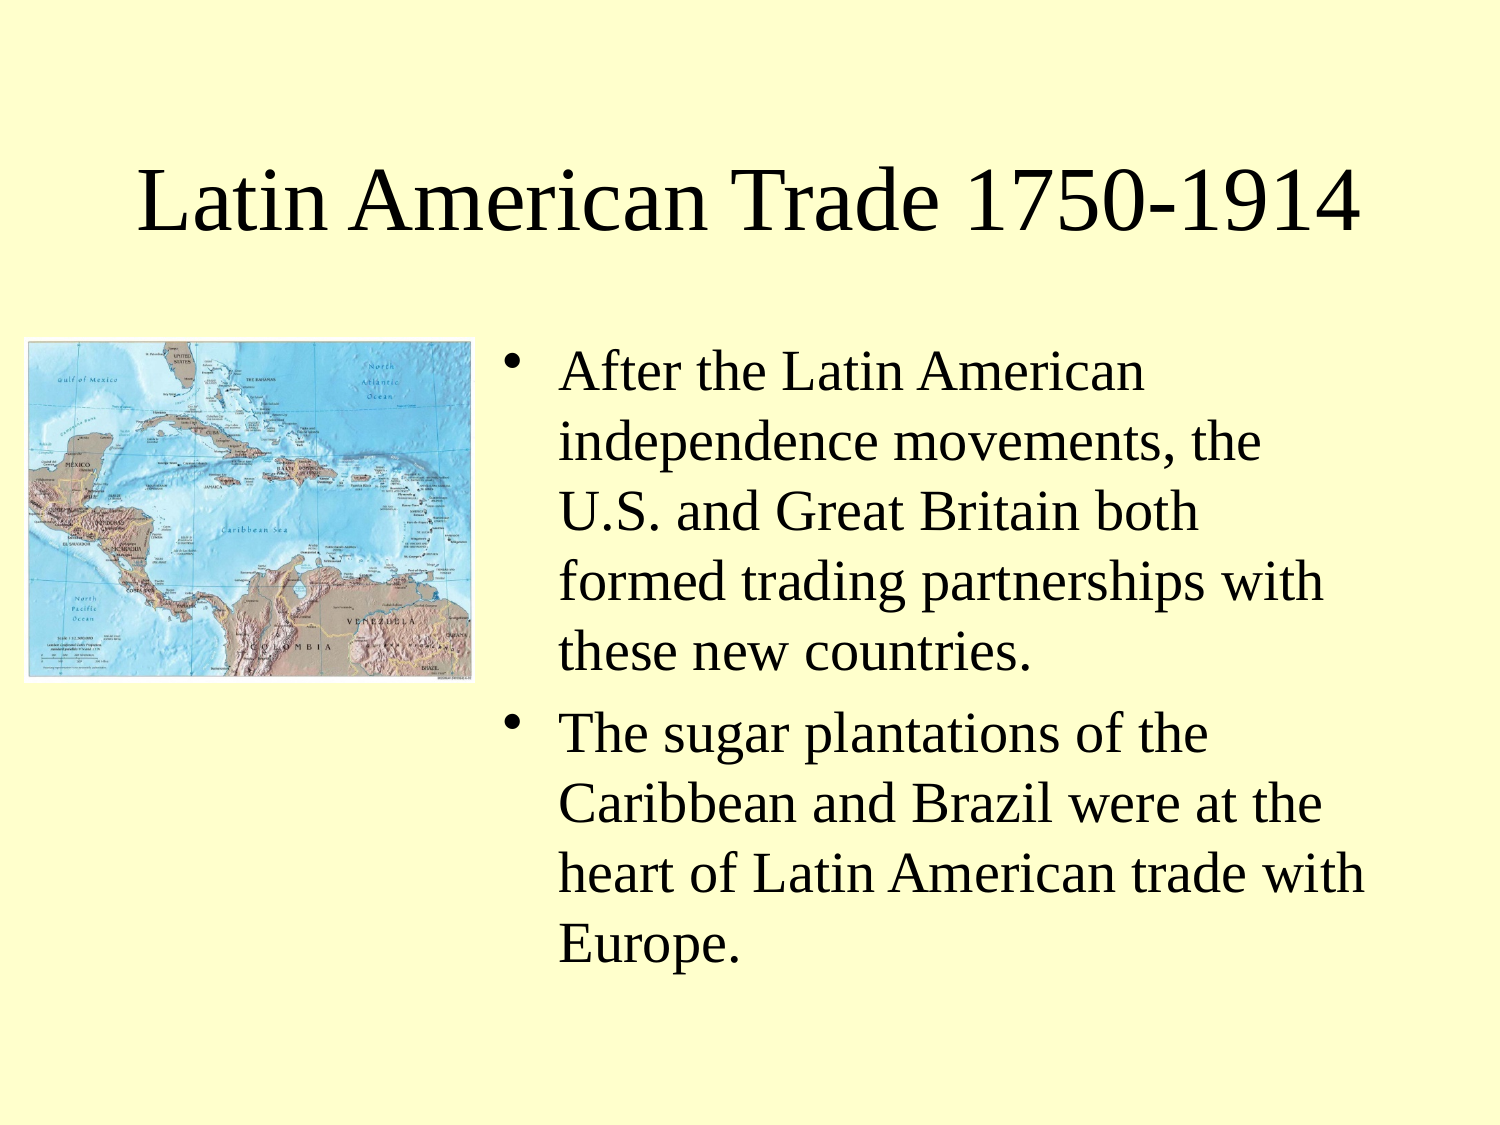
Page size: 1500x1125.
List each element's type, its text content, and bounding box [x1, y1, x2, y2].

picture [24, 337, 476, 683]
title Latin American Trade 1750-1914 [112, 99, 1388, 288]
list After the Latin American independence movements, the U.S. and Great Britain both formed trading partnerships with these new countries. The sugar plantations of the Caribbean and Brazil were at the heart of Latin American trade with Europe. [487, 324, 1388, 1025]
